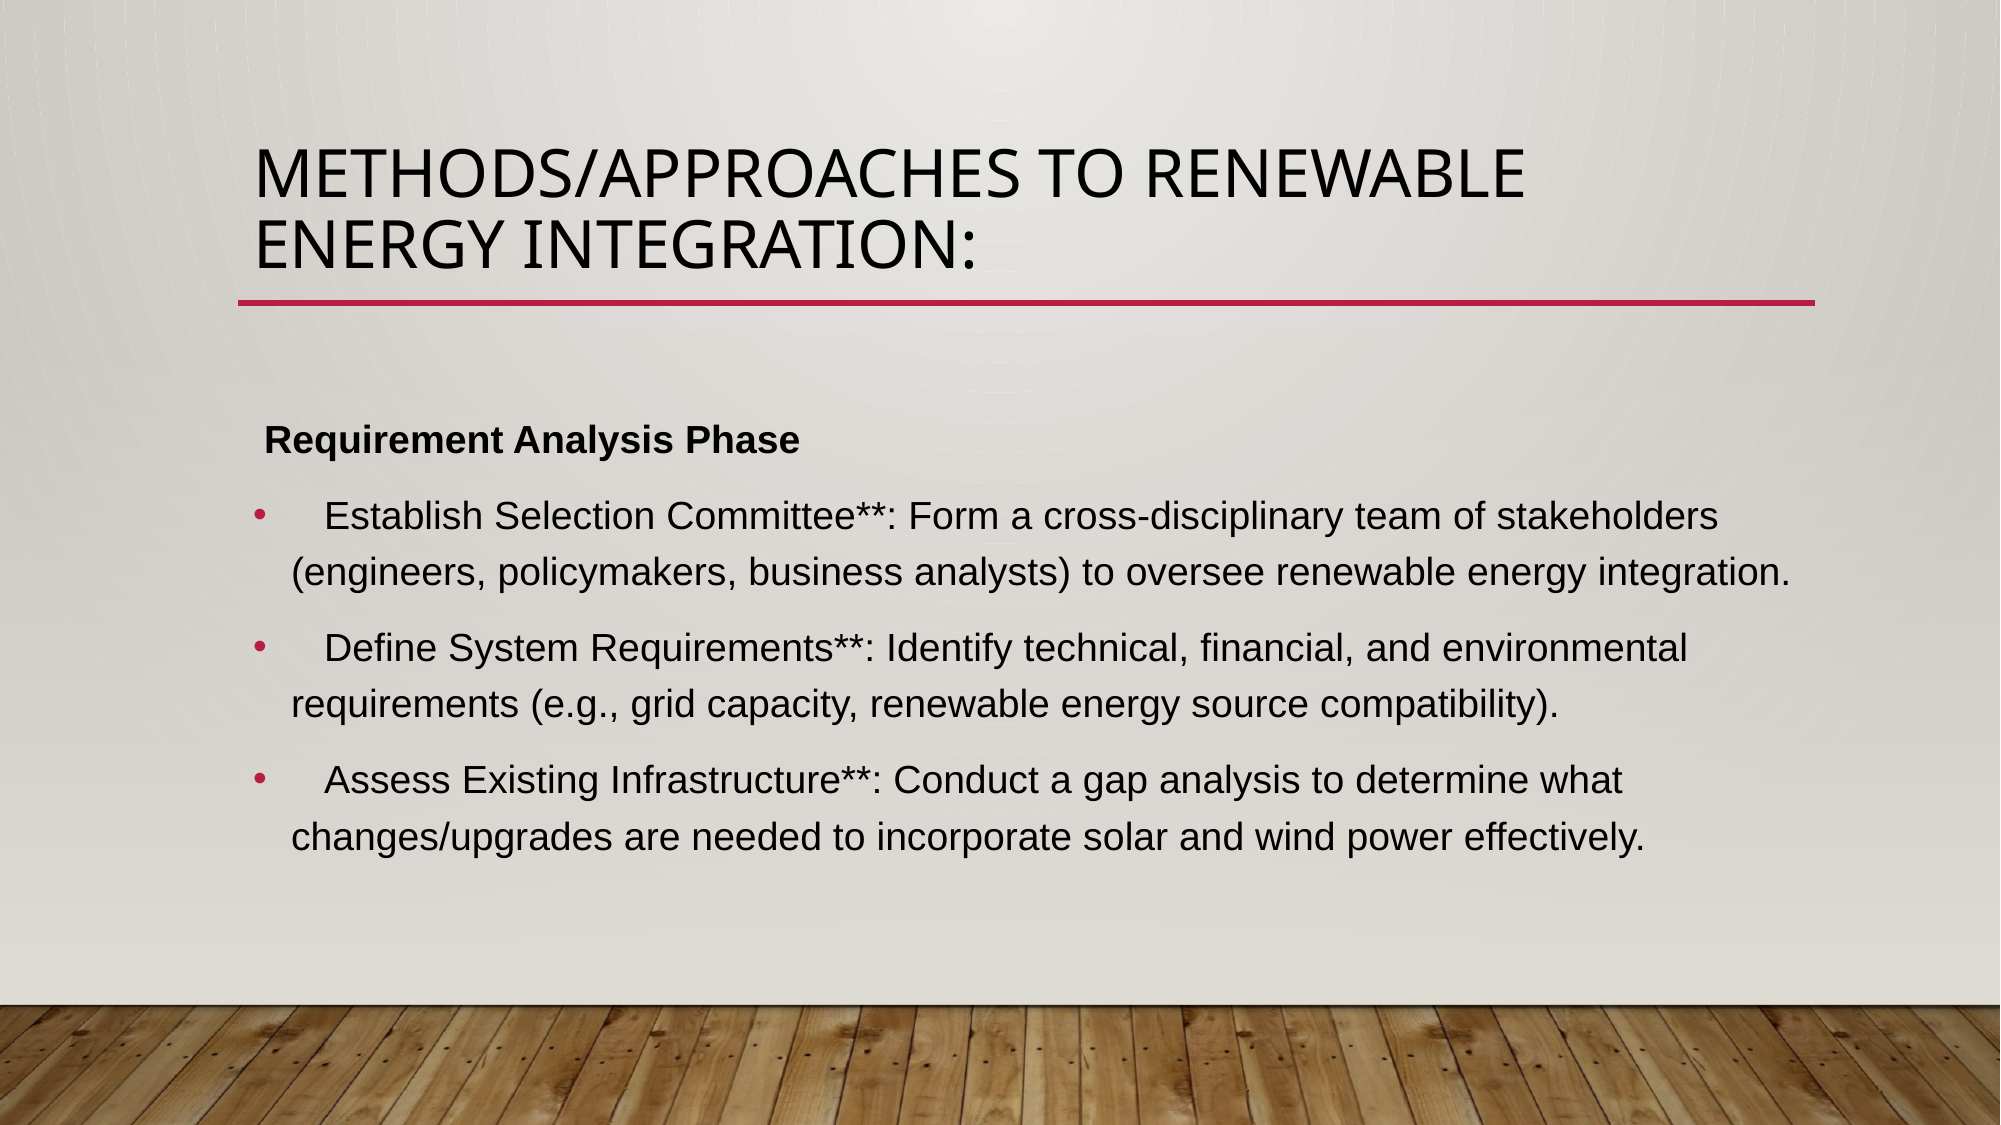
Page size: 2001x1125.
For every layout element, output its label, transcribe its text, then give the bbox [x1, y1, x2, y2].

title Methods/Approaches to Renewable Energy IntegratioN: [238, 131, 1814, 305]
list Requirement Analysis Phase Establish Selection Committee**: Form a cross-disciplinary team of stakeholders (engineers, policymakers, business analysts) to oversee renewable energy integration. Define System Requirements**: Identify technical, financial, and environmental requirements (e.g., grid capacity, renewable energy source compatibility). Assess Existing Infrastructure**: Conduct a gap analysis to determine what changes/upgrades are needed to incorporate solar and wind power effectively. [238, 330, 1814, 897]
picture [0, 1005, 2000, 1125]
